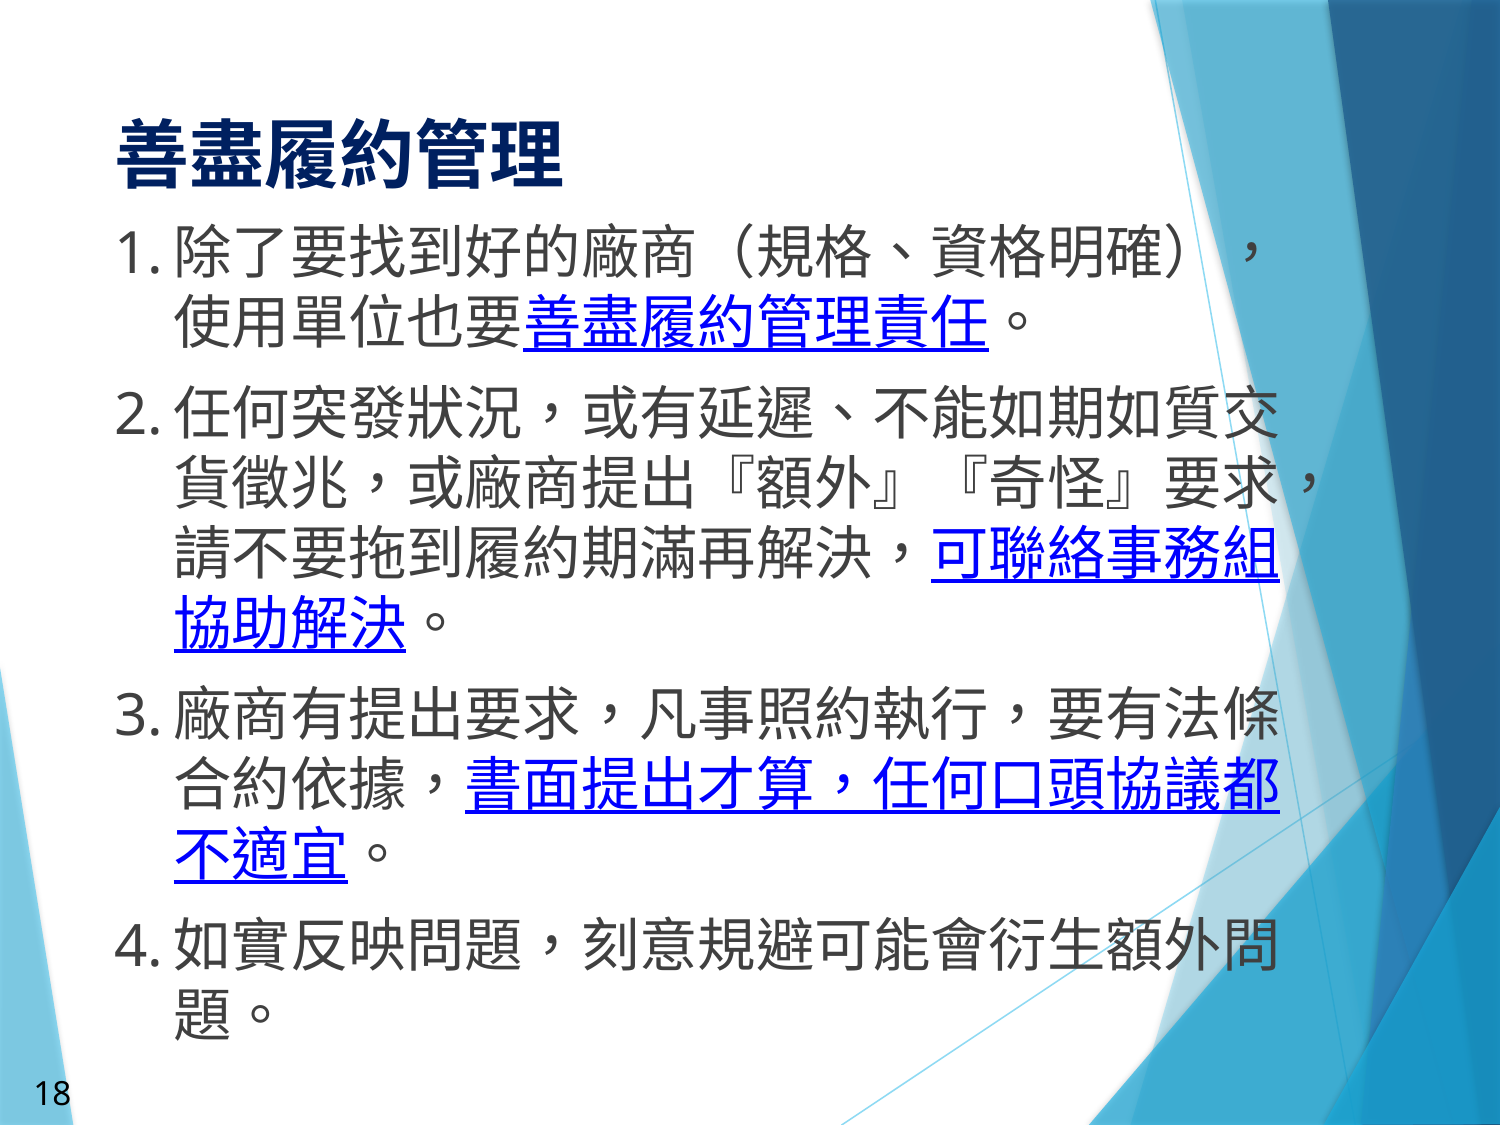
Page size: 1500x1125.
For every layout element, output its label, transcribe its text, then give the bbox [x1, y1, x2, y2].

text_box 18 [2, 1065, 87, 1125]
list 除了要找到好的廠商（規格、資格明確），使用單位也要善盡履約管理責任。 任何突發狀況，或有延遲、不能如期如質交貨徵兆，或廠商提出『額外』『奇怪』要求，請不要拖到履約期滿再解決，可聯絡事務組協助解決。 廠商有提出要求，凡事照約執行，要有法條合約依據，書面提出才算，任何口頭協議都不適宜。 如實反映問題，刻意規避可能會衍生額外問題。 [99, 208, 1341, 944]
title 善盡履約管理 [99, 99, 1142, 208]
